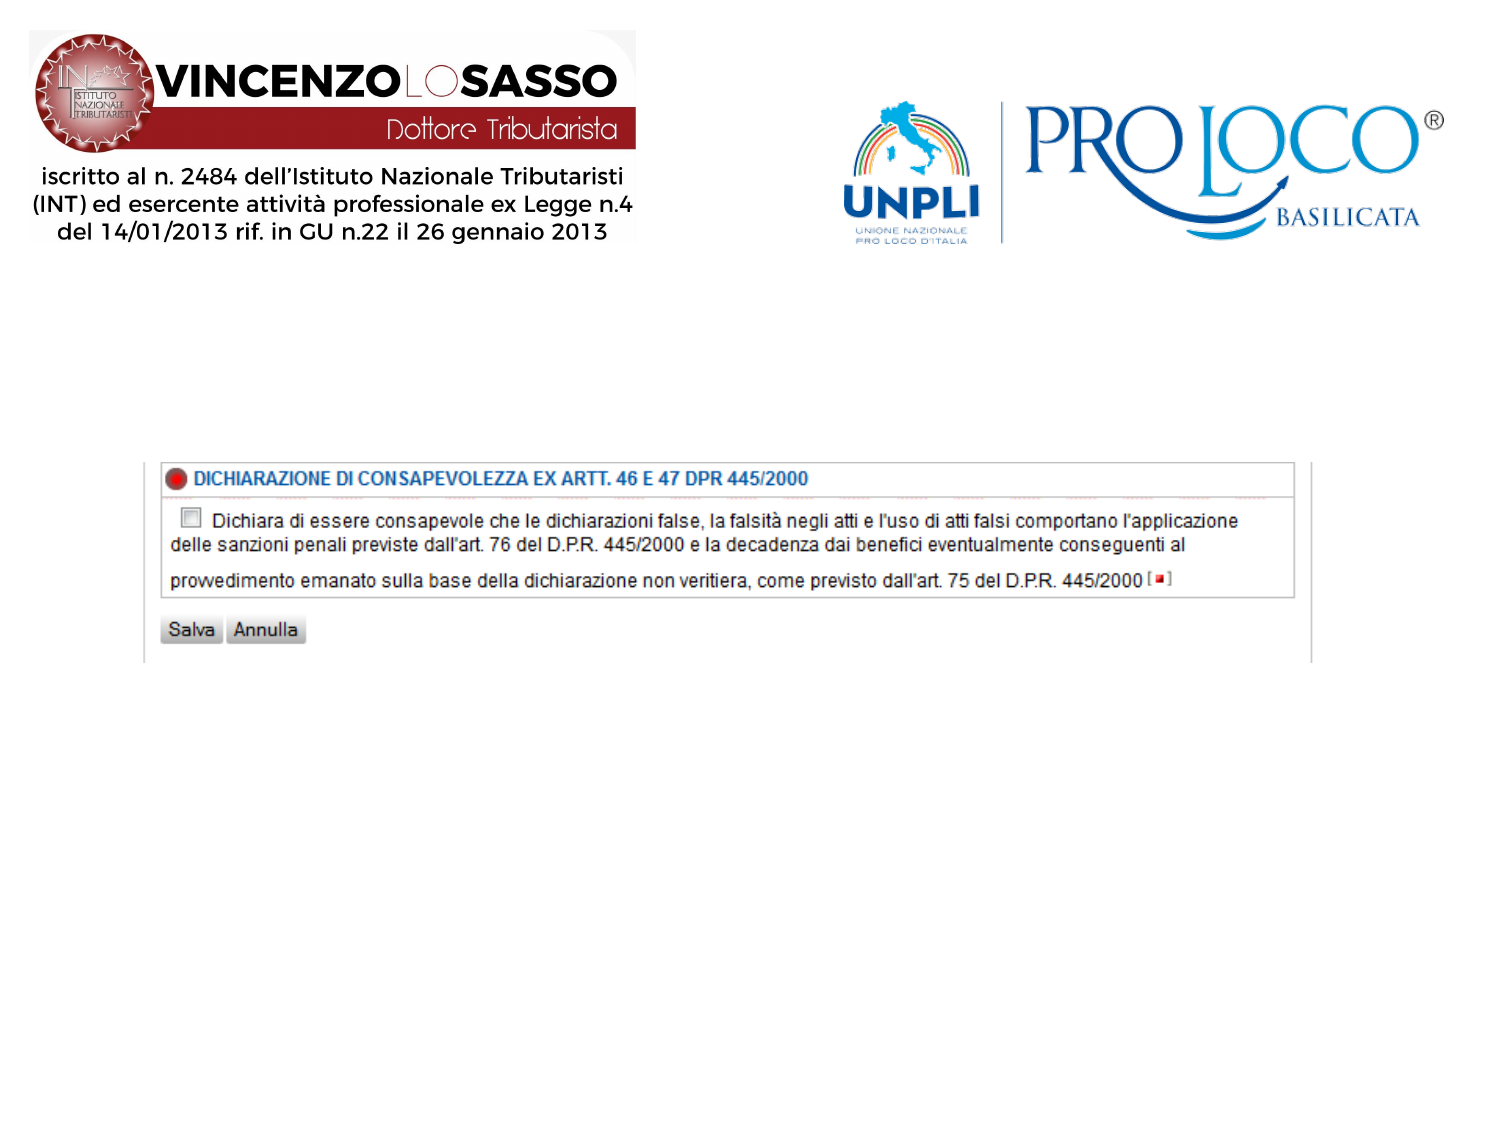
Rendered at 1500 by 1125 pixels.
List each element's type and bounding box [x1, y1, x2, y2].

picture [29, 30, 637, 244]
picture [844, 101, 1444, 244]
picture [128, 462, 1372, 663]
